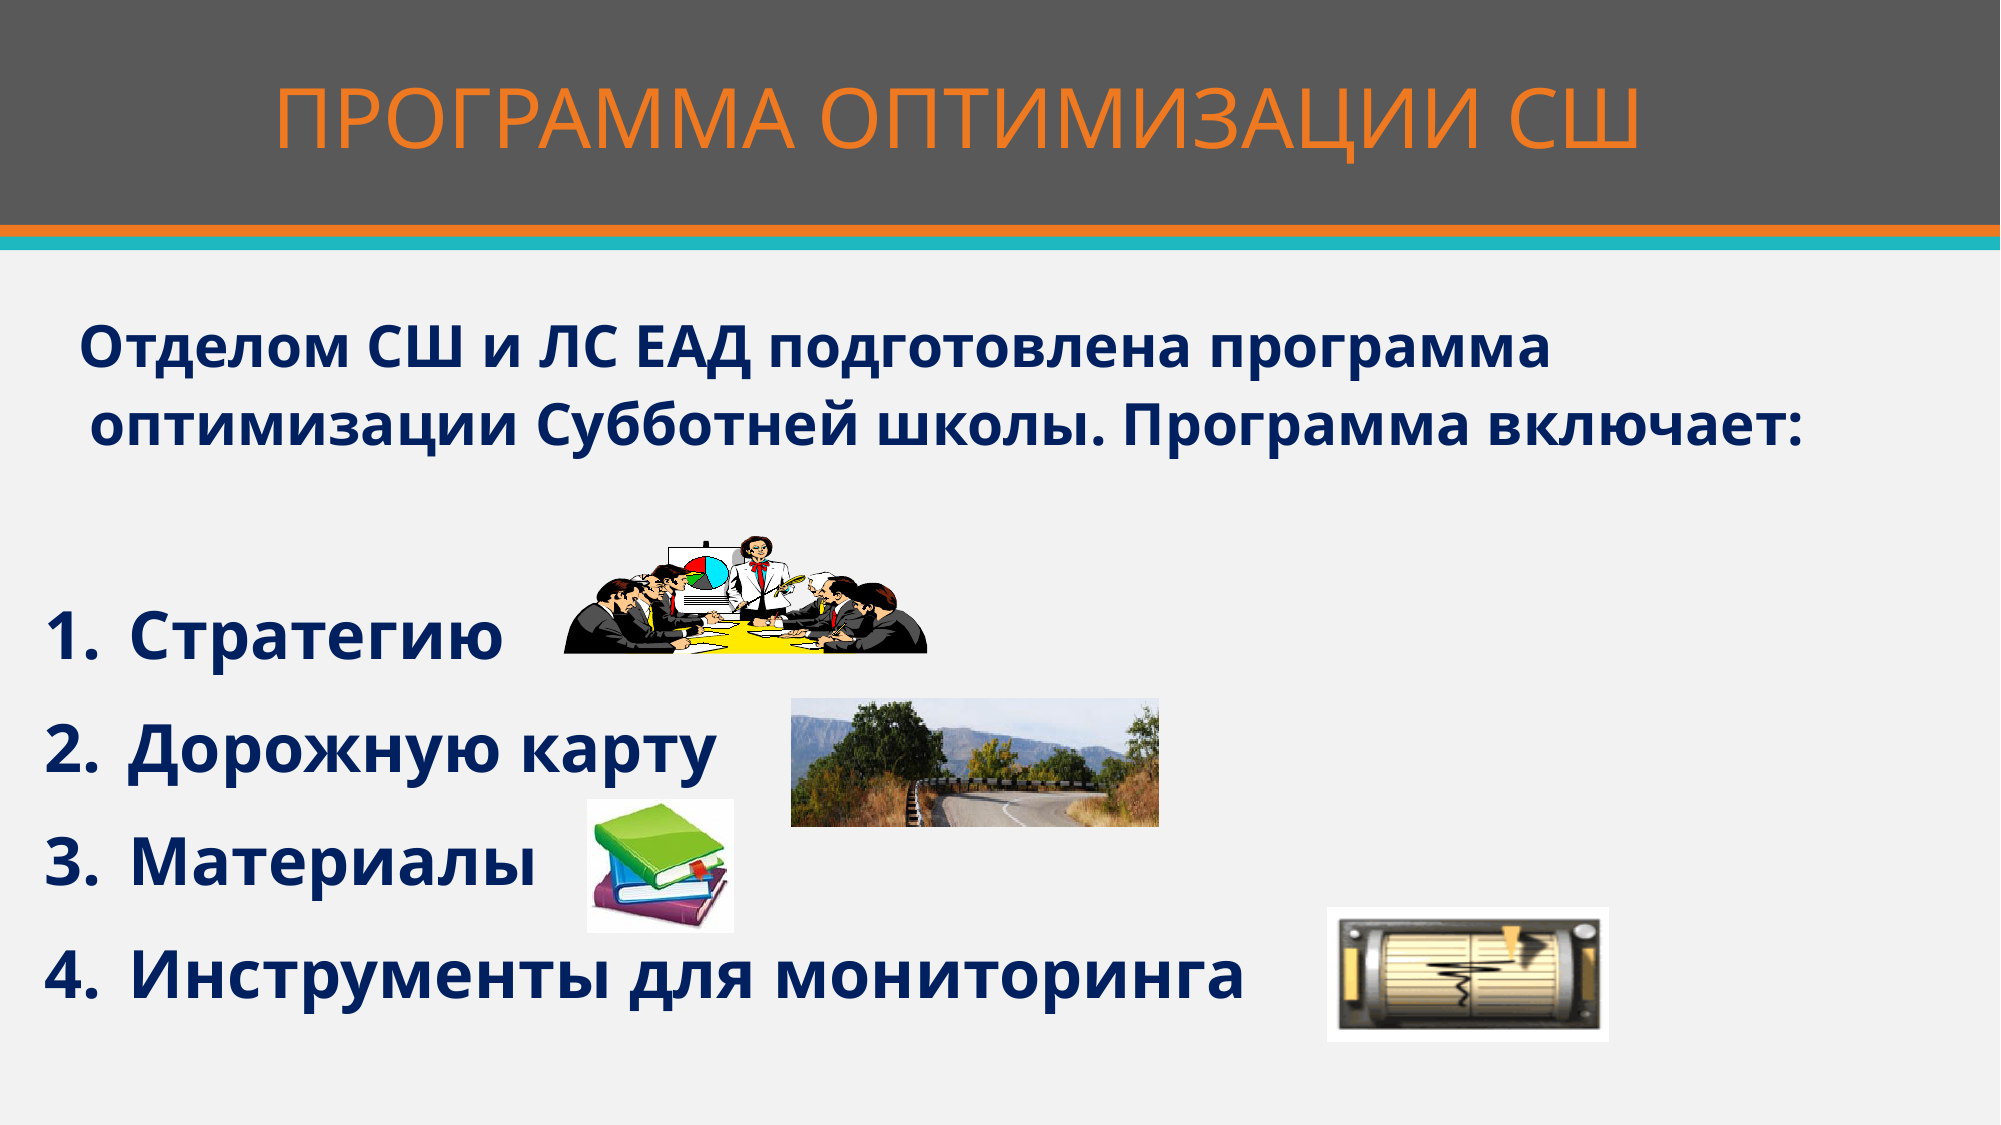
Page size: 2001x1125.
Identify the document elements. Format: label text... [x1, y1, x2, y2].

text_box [563, 536, 928, 654]
picture [791, 698, 1159, 827]
list Отделом СШ и ЛС ЕАД подготовлена программа оптимизации Субботней школы. Программа включает: Стратегию Дорожную карту Материалы Инструменты для мониторинга [29, 284, 2000, 1125]
picture [1327, 907, 1609, 1042]
title ПРОГРАММА ОПТИМИЗАЦИИ СШ [31, 51, 1931, 175]
picture [587, 799, 734, 934]
